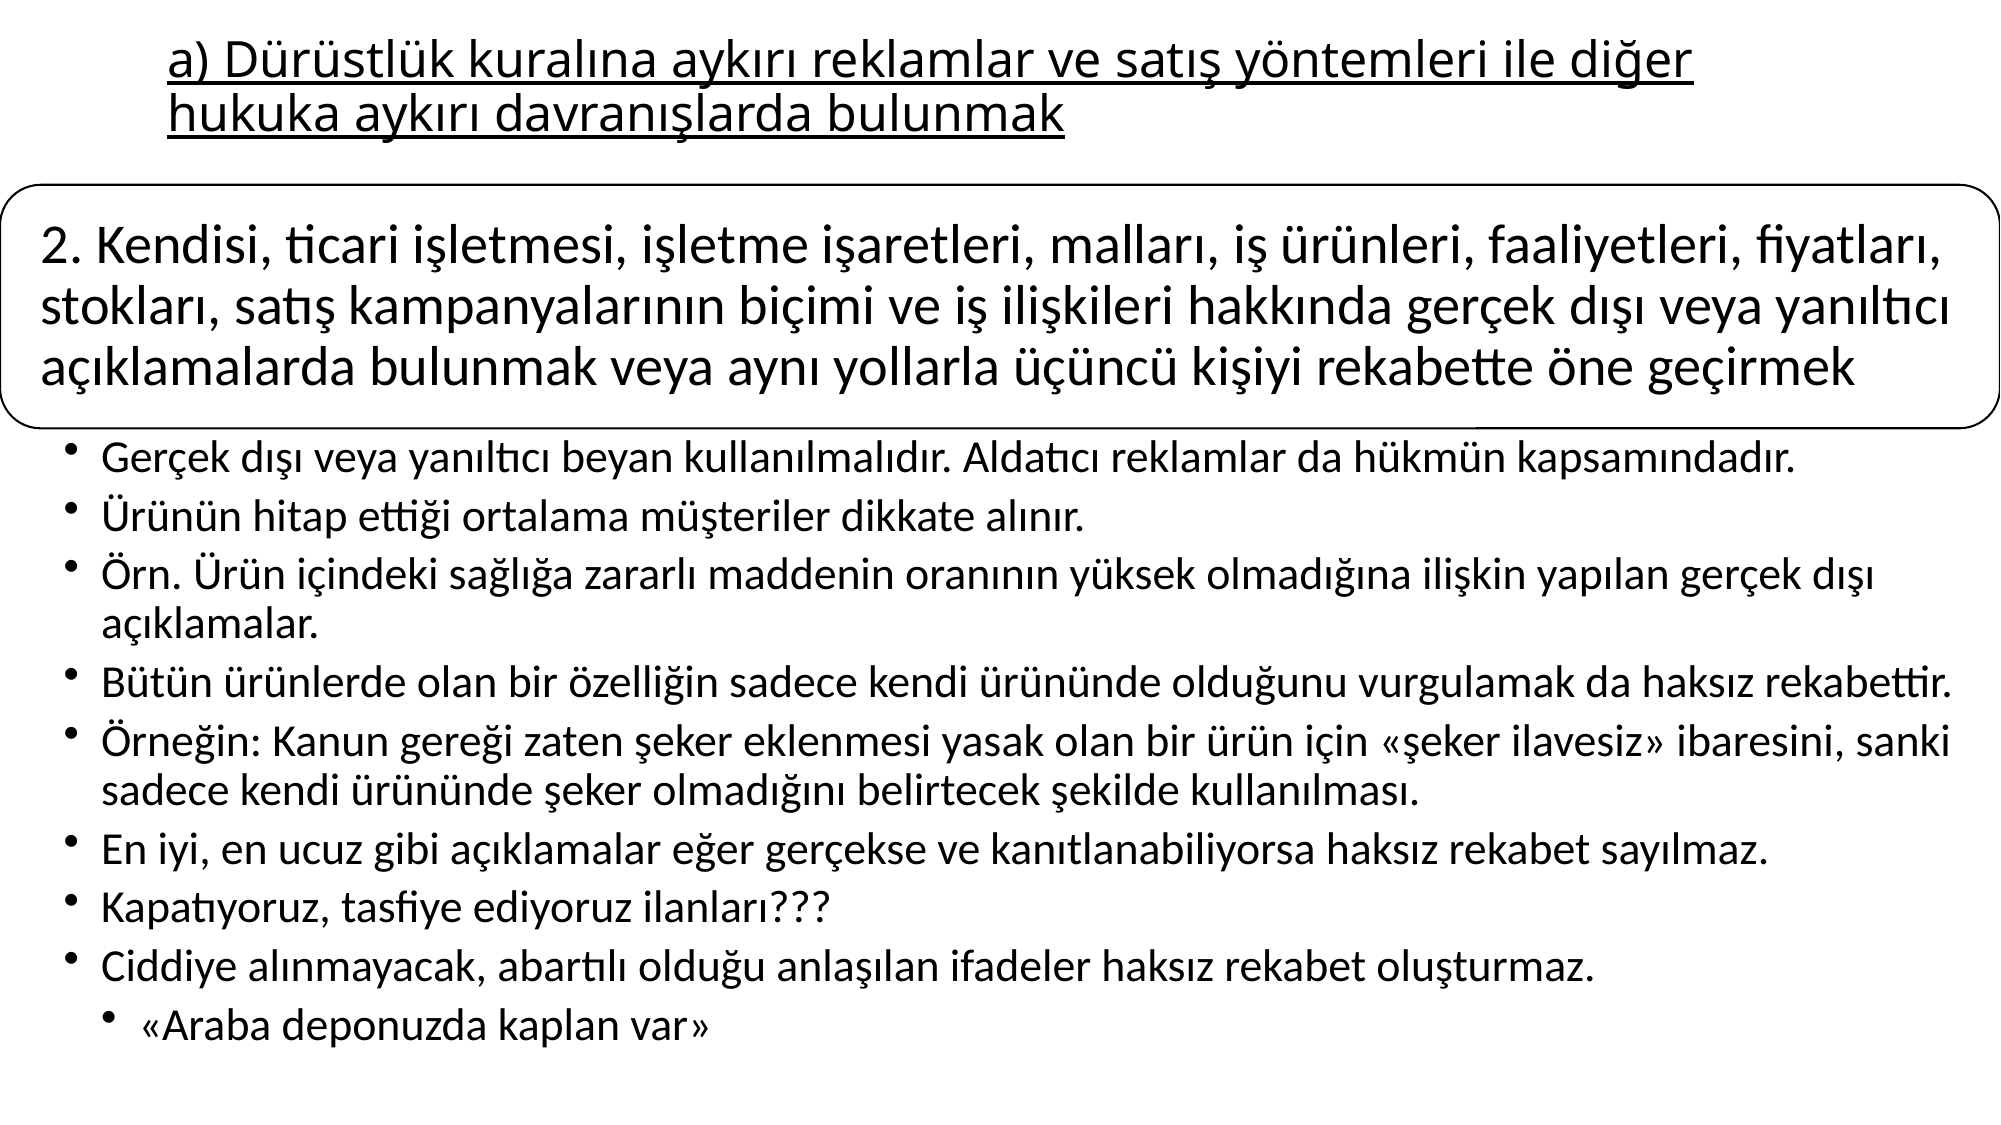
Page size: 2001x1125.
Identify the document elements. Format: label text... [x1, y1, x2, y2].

title a) Dürüstlük kuralına aykırı reklamlar ve satış yöntemleri ile diğer hukuka aykırı davranışlarda bulunmak [152, 43, 1877, 133]
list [0, 148, 2000, 1125]
